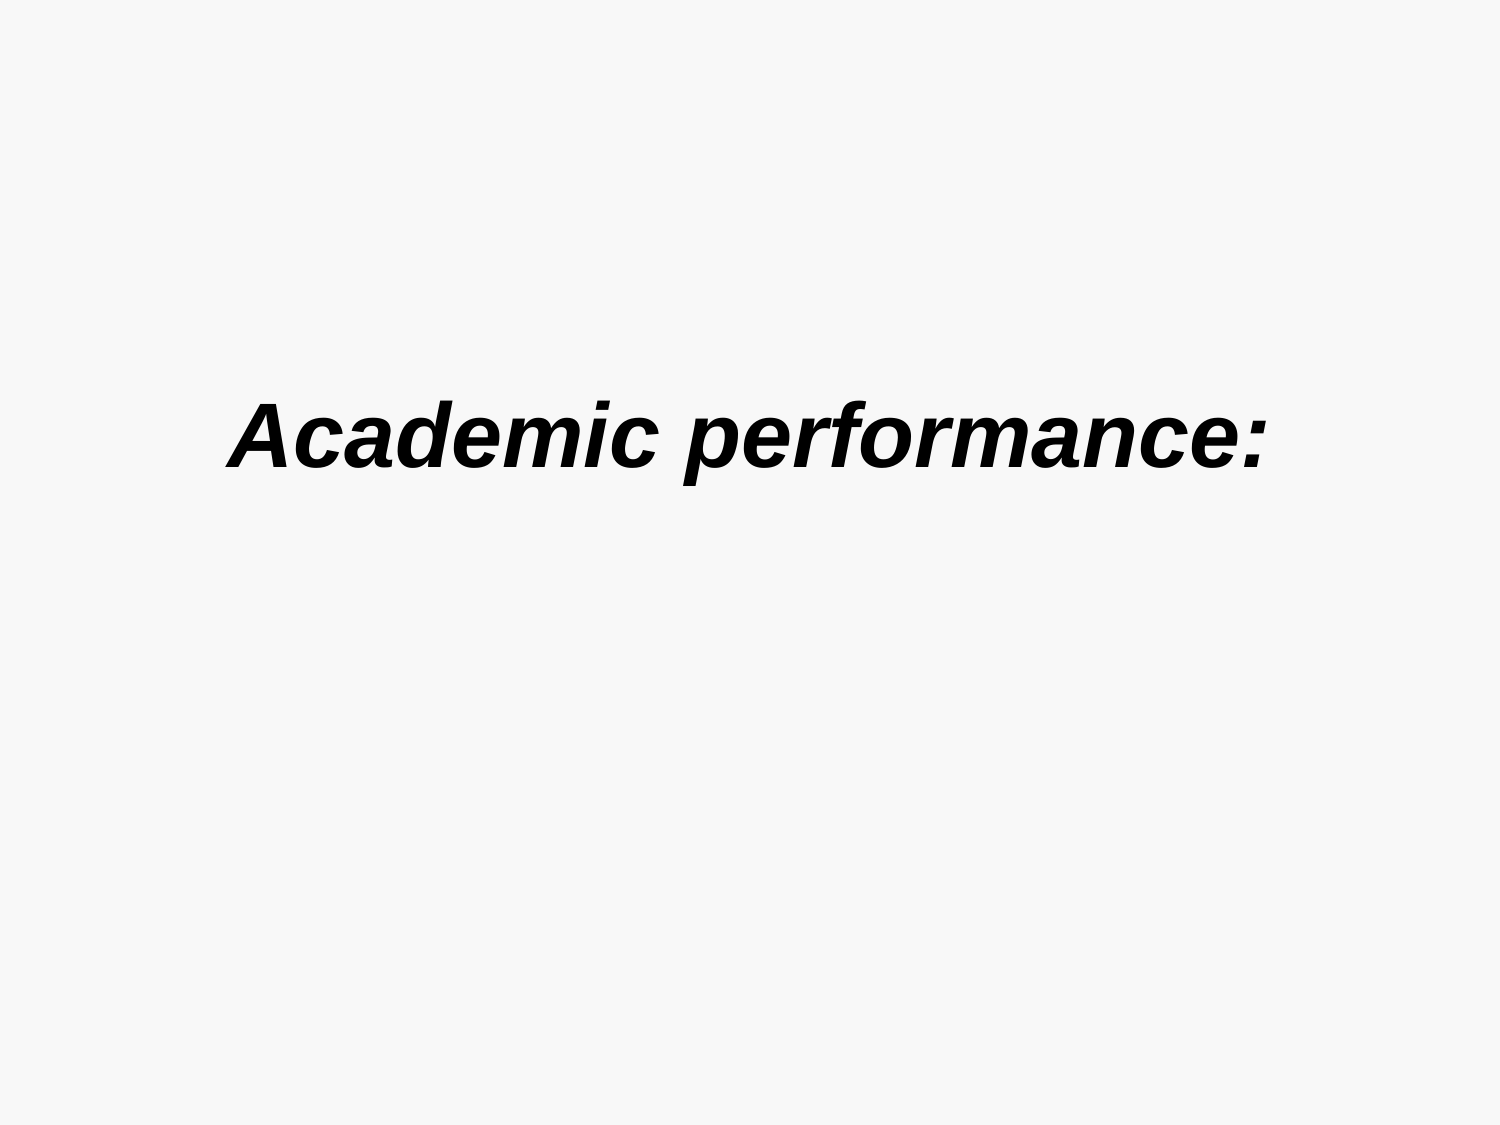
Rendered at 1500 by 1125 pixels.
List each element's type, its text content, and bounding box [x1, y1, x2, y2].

title Academic performance: [74, 337, 1426, 526]
